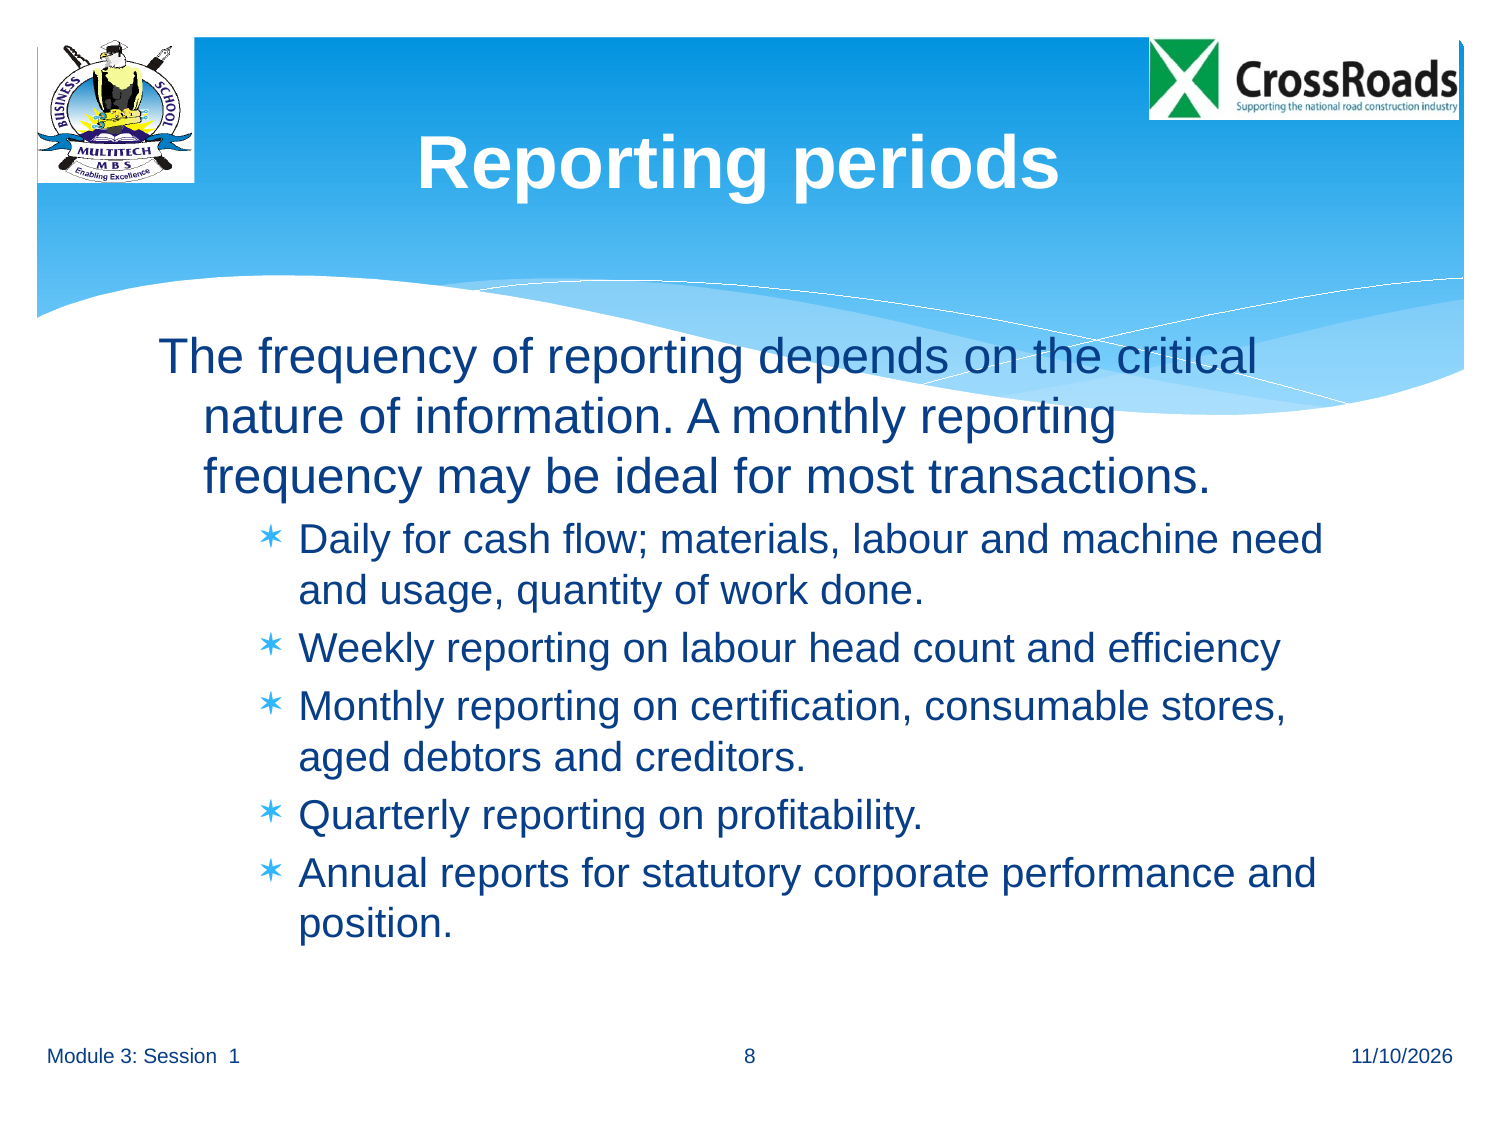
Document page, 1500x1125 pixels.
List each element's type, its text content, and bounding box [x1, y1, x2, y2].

list The frequency of reporting depends on the critical nature of information. A monthly reporting frequency may be ideal for most transactions. Daily for cash flow; materials, labour and machine need and usage, quantity of work done. Weekly reporting on labour head count and efficiency Monthly reporting on certification, consumable stores, aged debtors and creditors. Quarterly reporting on profitability. Annual reports for statutory corporate performance and position. [143, 316, 1359, 1005]
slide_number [847, 1025, 1469, 1086]
title Reporting periods [75, 55, 1425, 261]
slide_number 8 [654, 1025, 846, 1086]
picture [1150, 37, 1459, 120]
footer Module 3: Session 1 [31, 1025, 653, 1086]
